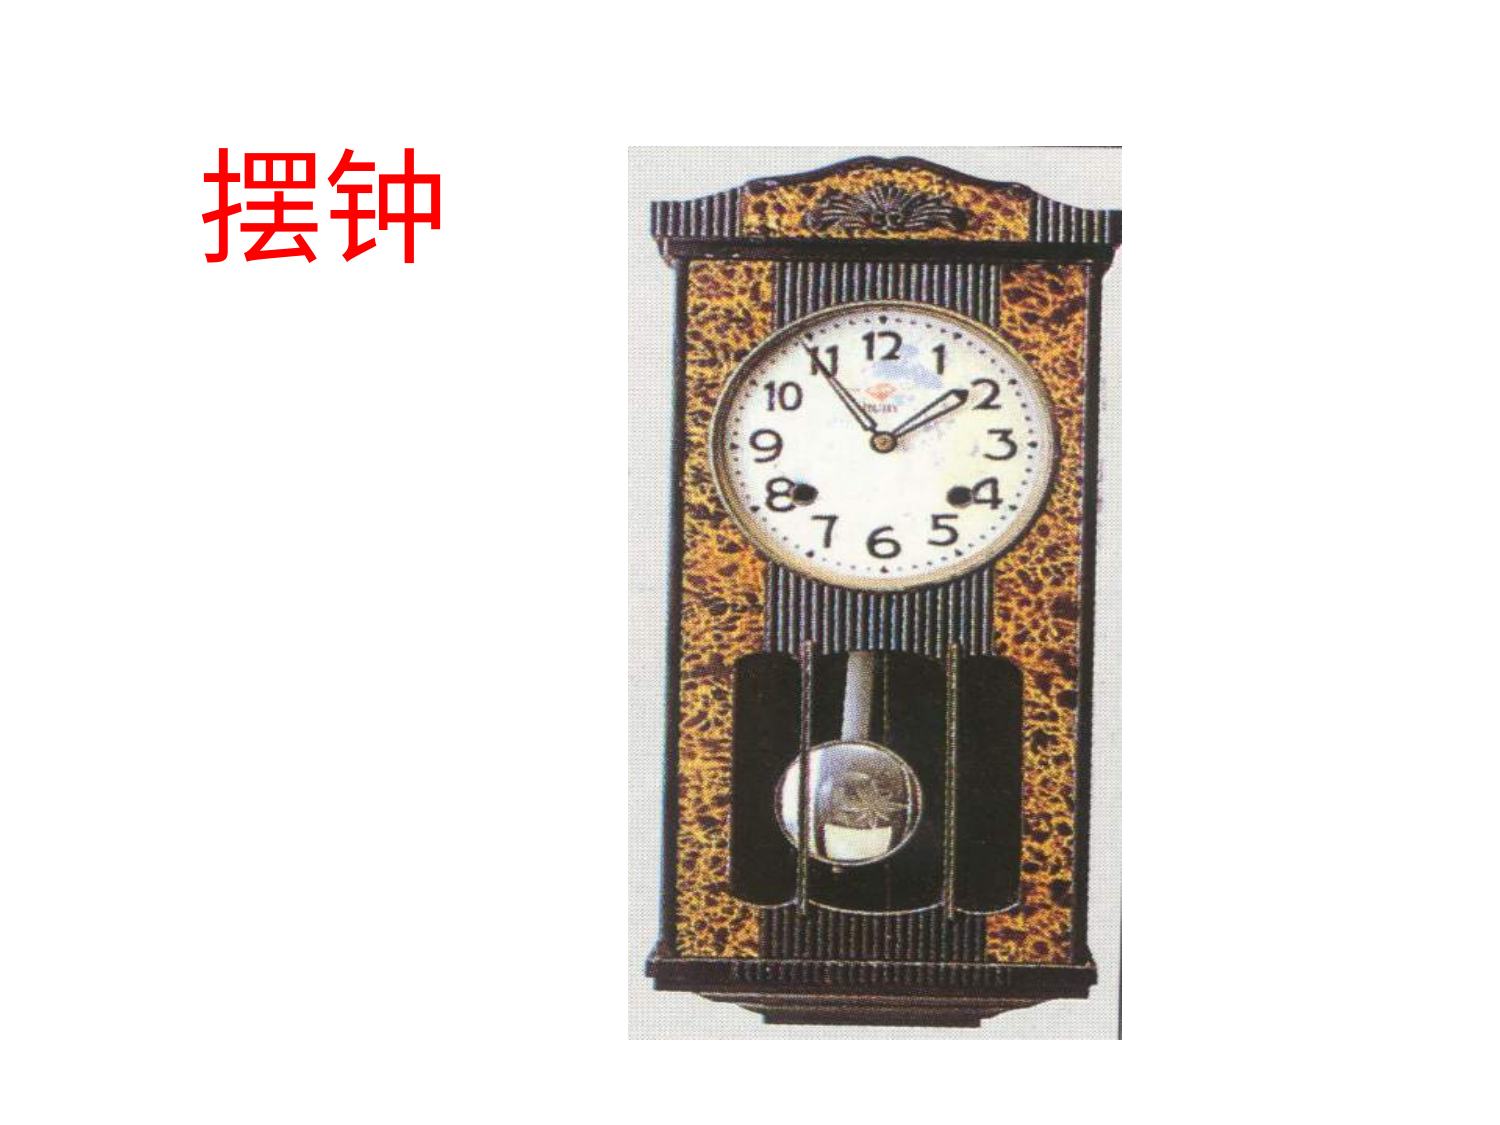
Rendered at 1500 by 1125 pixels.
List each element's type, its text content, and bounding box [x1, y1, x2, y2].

title 摆钟 [159, 90, 516, 318]
picture [627, 146, 1123, 1040]
